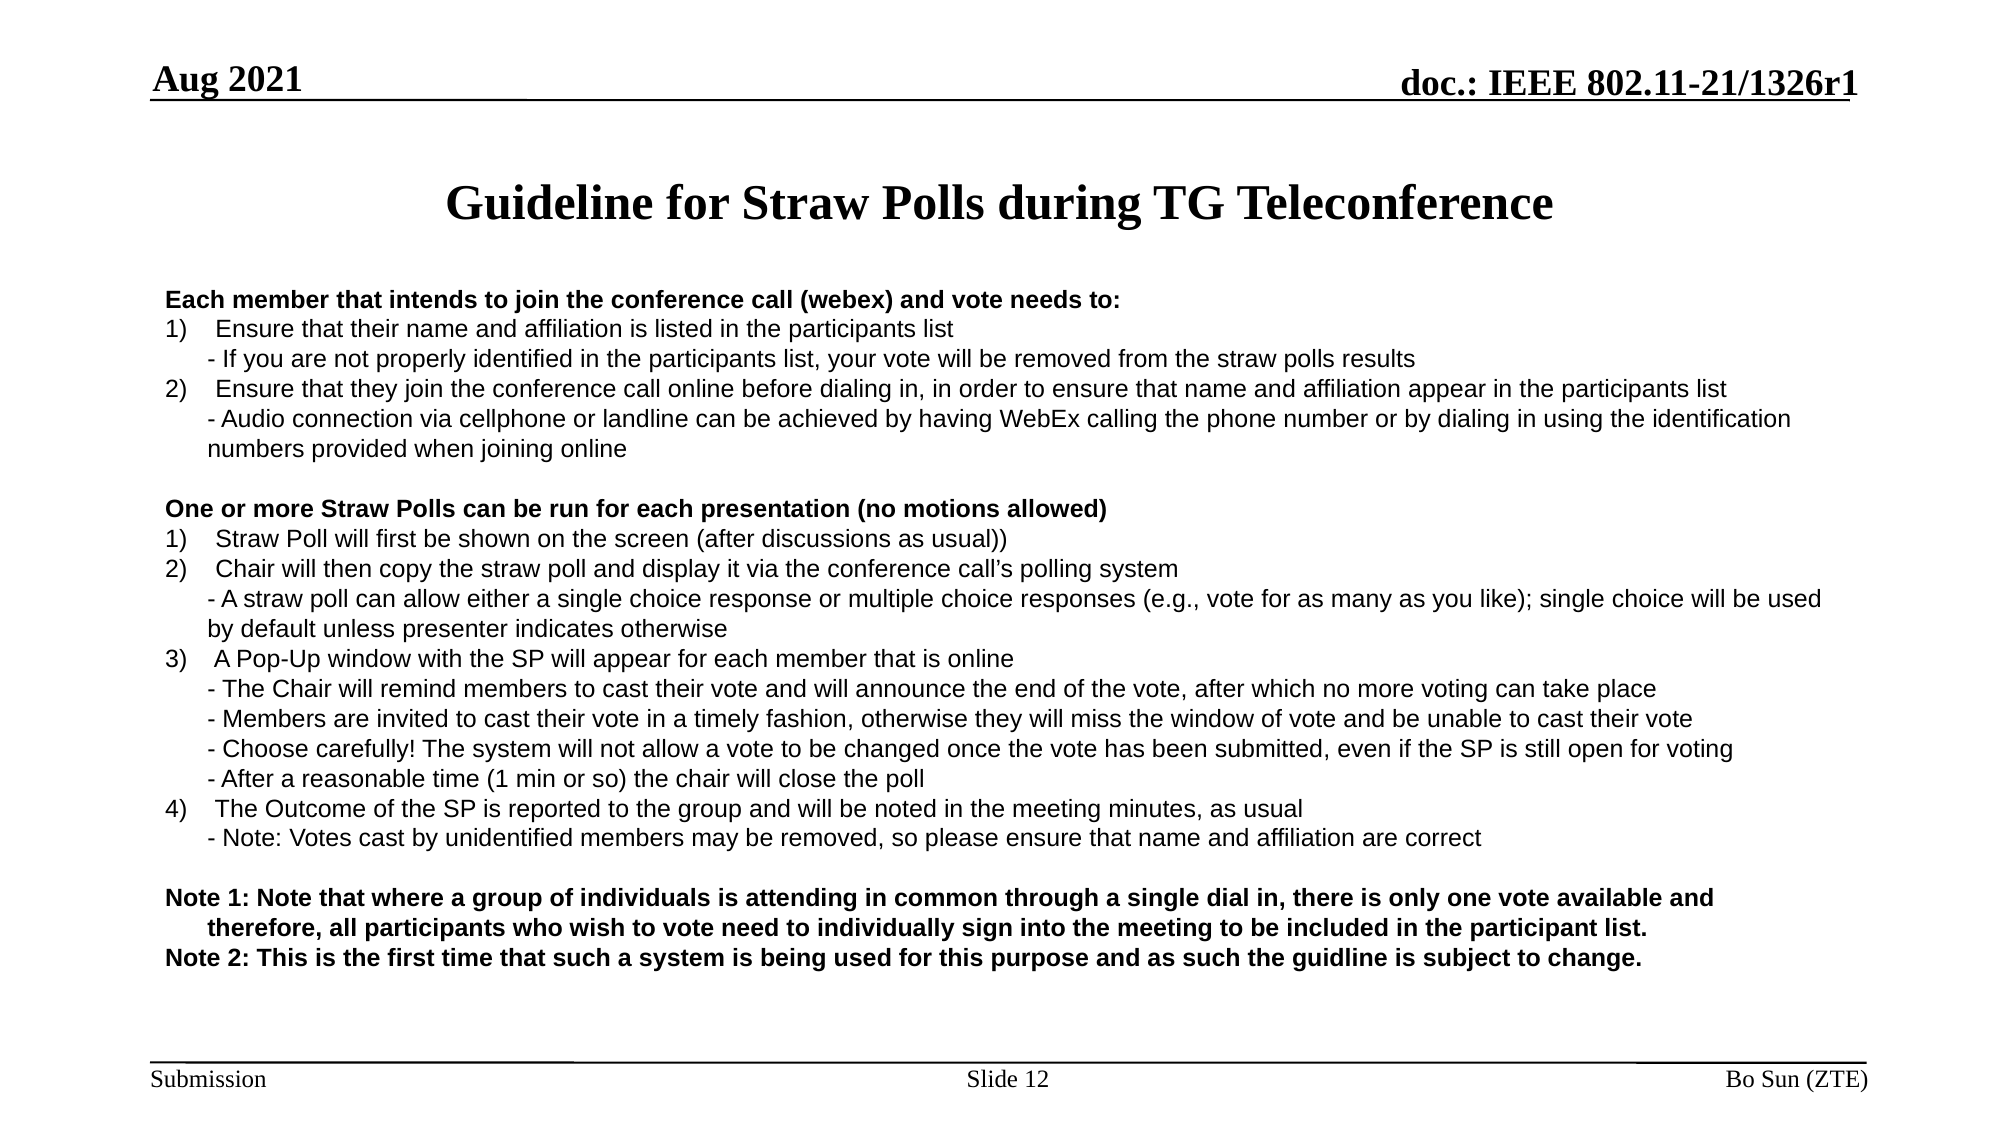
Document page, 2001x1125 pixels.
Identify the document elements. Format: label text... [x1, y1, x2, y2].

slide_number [152, 54, 563, 100]
title Guideline for Straw Polls during TG Teleconference [149, 112, 1850, 275]
list Each member that intends to join the conference call (webex) and vote needs to: 1) Ensure that their name and affiliation is listed in the participants list - If you are not properly identified in the participants list, your vote will be removed from the straw polls results 2) Ensure that they join the conference call online before dialing in, in order to ensure that name and affiliation appear in the participants list - Audio connection via cellphone or landline can be achieved by having WebEx calling the phone number or by dialing in using the identification numbers provided when joining online One or more Straw Polls can be run for each presentation (no motions allowed) 1) Straw Poll will first be shown on the screen (after discussions as usual)) 2) Chair will then copy the straw poll and display it via the conference call’s polling system - A straw poll can allow either a single choice response or multiple choice responses (e.g., vote for as many as you like); single choice will be used by default unless presenter indicates otherwise 3) A Pop-Up window with the SP will appear for each member that is online - The Chair will remind members to cast their vote and will announce the end of the vote, after which no more voting can take place - Members are invited to cast their vote in a timely fashion, otherwise they will miss the window of vote and be unable to cast their vote - Choose carefully! The system will not allow a vote to be changed once the vote has been submitted, even if the SP is still open for voting - After a reasonable time (1 min or so) the chair will close the poll 4) The Outcome of the SP is reported to the group and will be noted in the meeting minutes, as usual - Note: Votes cast by unidentified members may be removed, so please ensure that name and affiliation are correct Note 1: Note that where a group of individuals is attending in common through a single dial in, there is only one vote available and therefore, all participants who wish to vote need to individually sign into the meeting to be included in the participant list. Note 2: This is the first time that such a system is being used for this purpose and as such the guidline is subject to change. [149, 275, 1850, 1042]
footer Bo Sun (ZTE) [1171, 1061, 1869, 1093]
slide_number Slide 12 [949, 1061, 1067, 1123]
